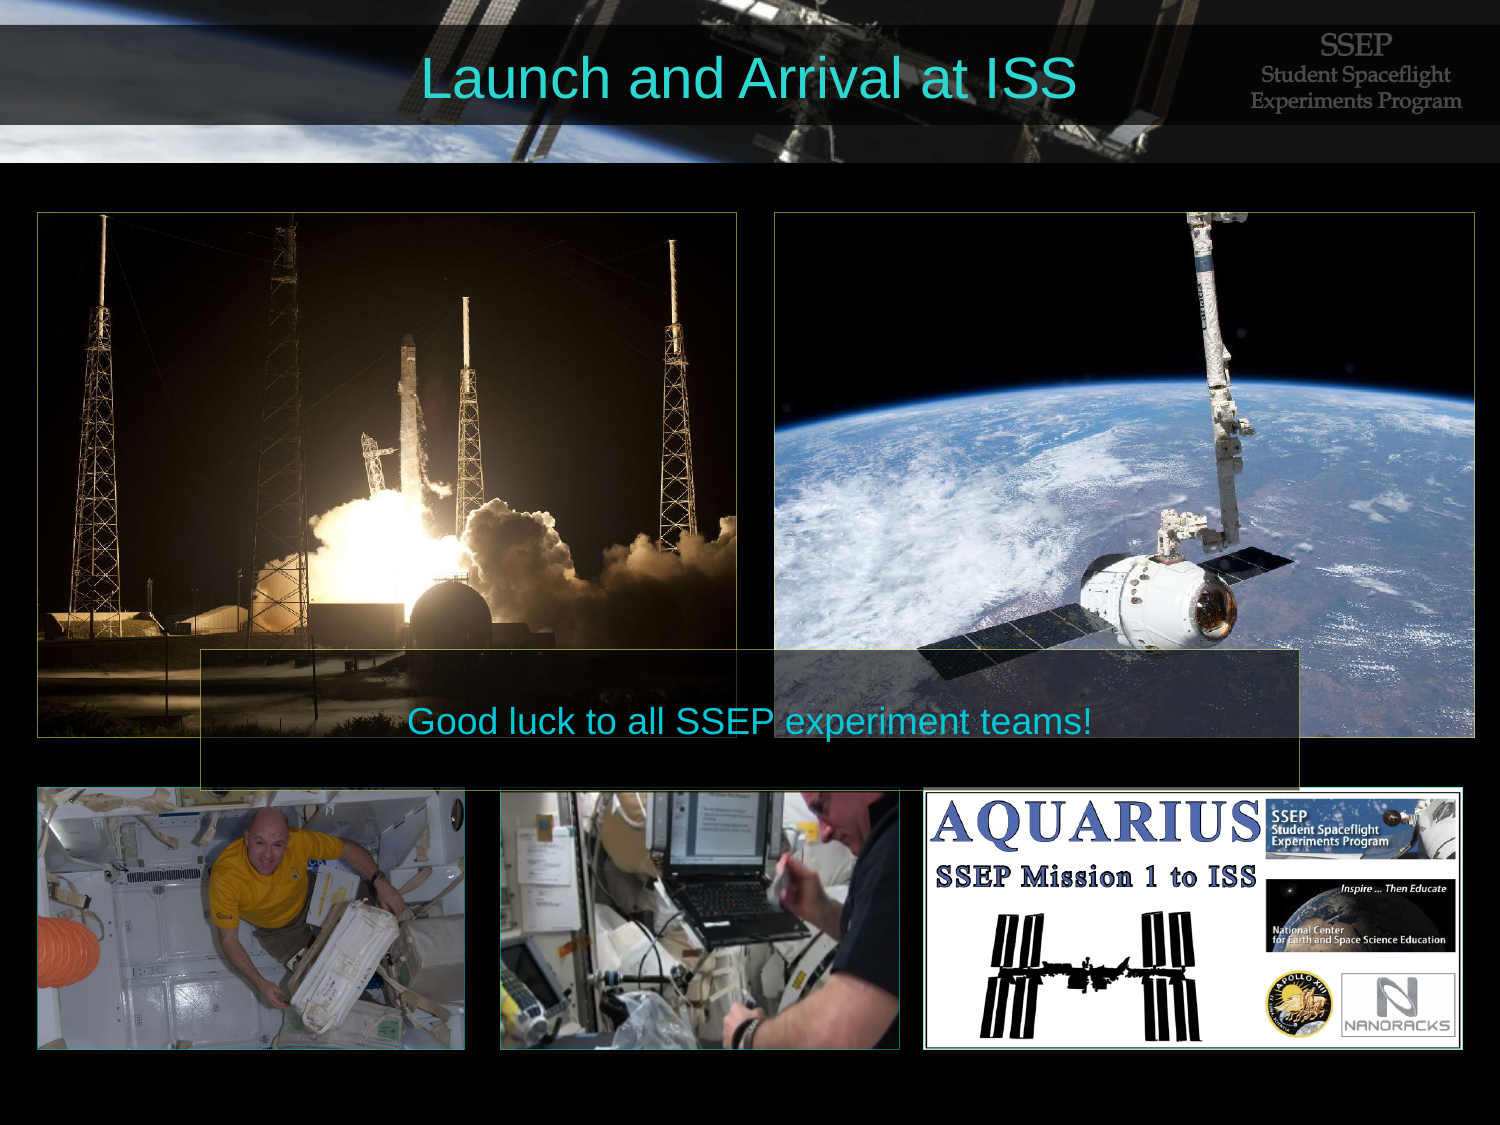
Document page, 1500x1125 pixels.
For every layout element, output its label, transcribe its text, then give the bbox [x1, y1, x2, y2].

picture [0, 0, 1500, 163]
picture [923, 787, 1463, 1051]
text_box Good luck to all SSEP experiment teams! [200, 649, 1300, 791]
picture [499, 787, 900, 1051]
picture [37, 787, 465, 1051]
picture [774, 212, 1475, 738]
picture [37, 212, 738, 738]
